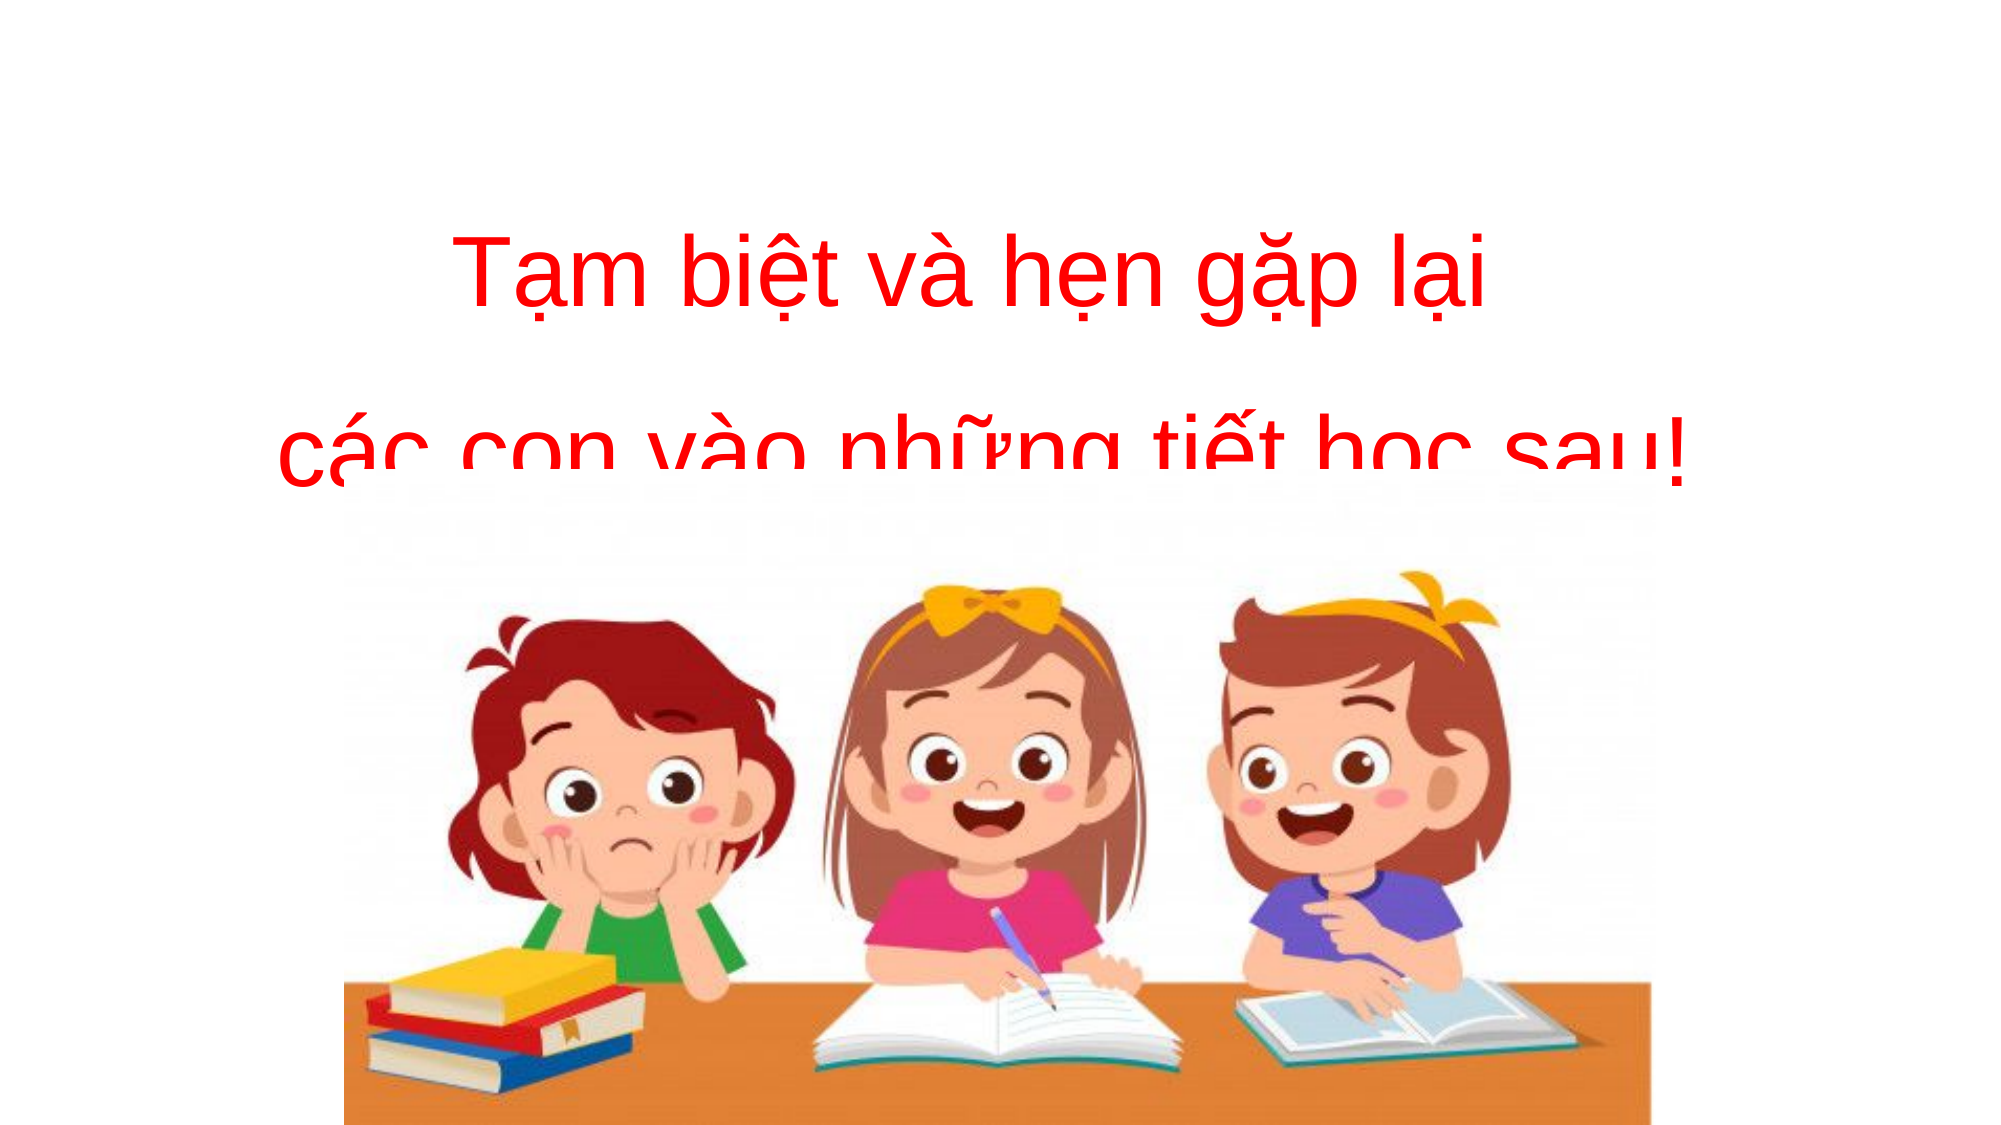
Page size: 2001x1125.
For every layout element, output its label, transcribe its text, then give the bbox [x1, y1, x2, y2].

text_box Tạm biệt và hẹn gặp lại các con vào những tiết học sau! [170, 139, 1798, 515]
picture [344, 469, 1656, 1125]
